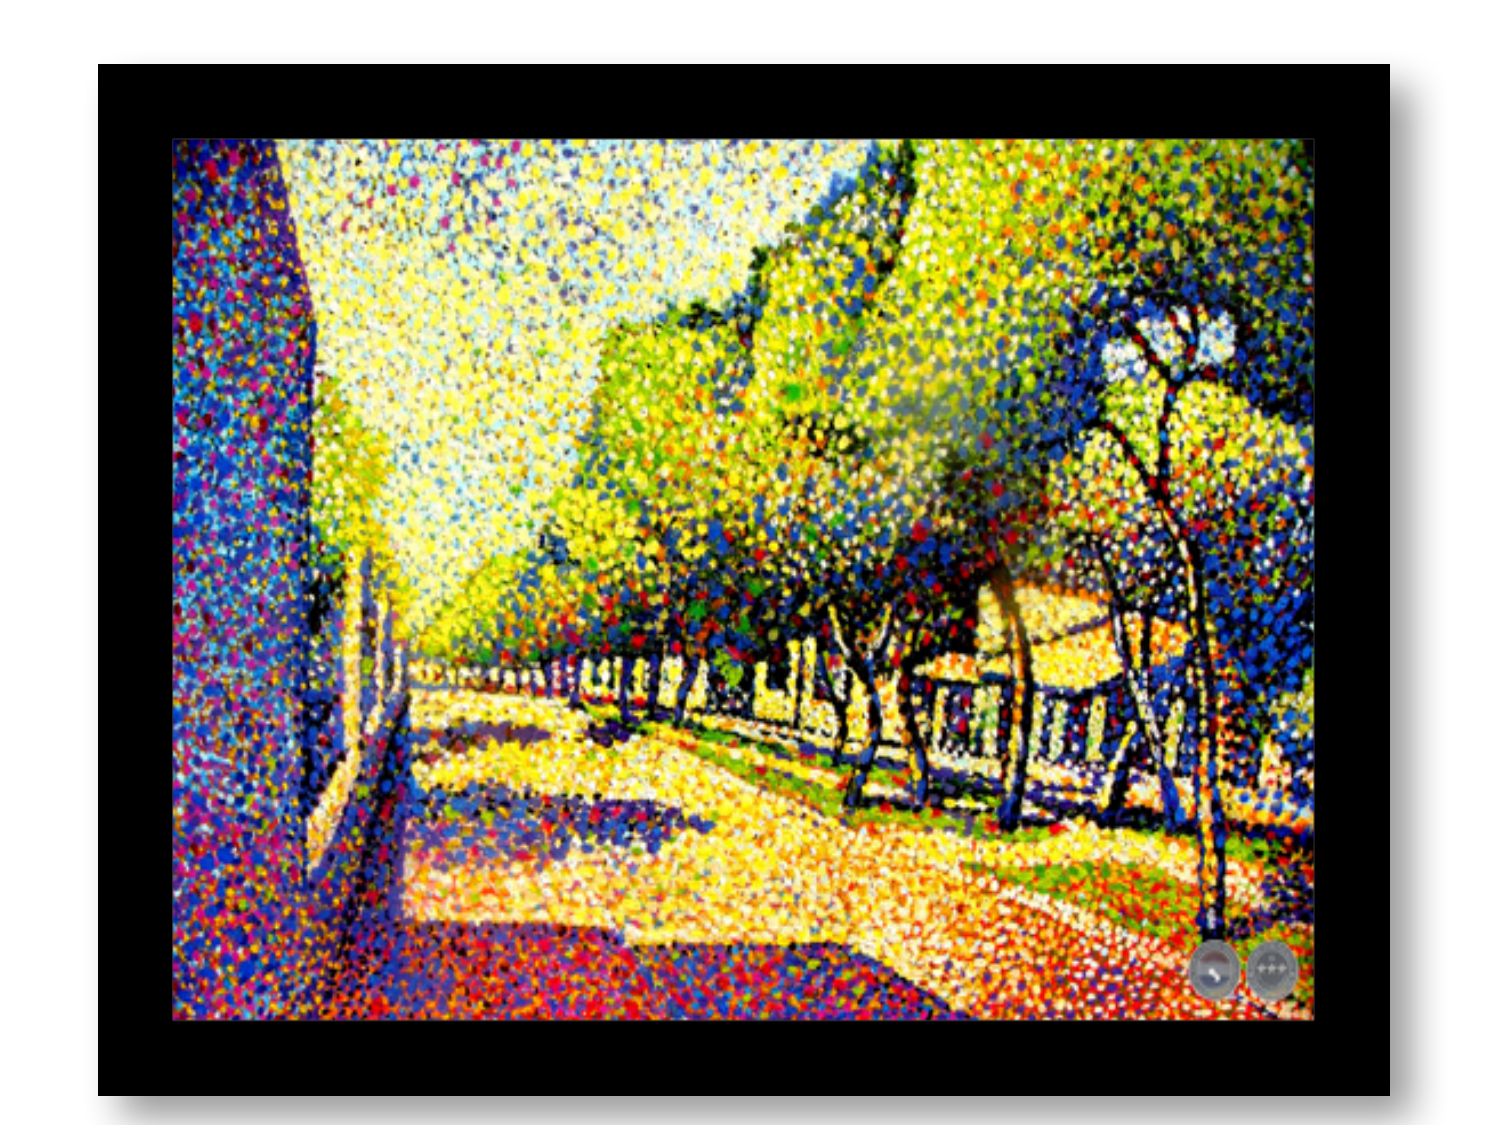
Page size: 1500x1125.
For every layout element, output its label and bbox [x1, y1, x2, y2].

picture [170, 136, 1318, 1024]
